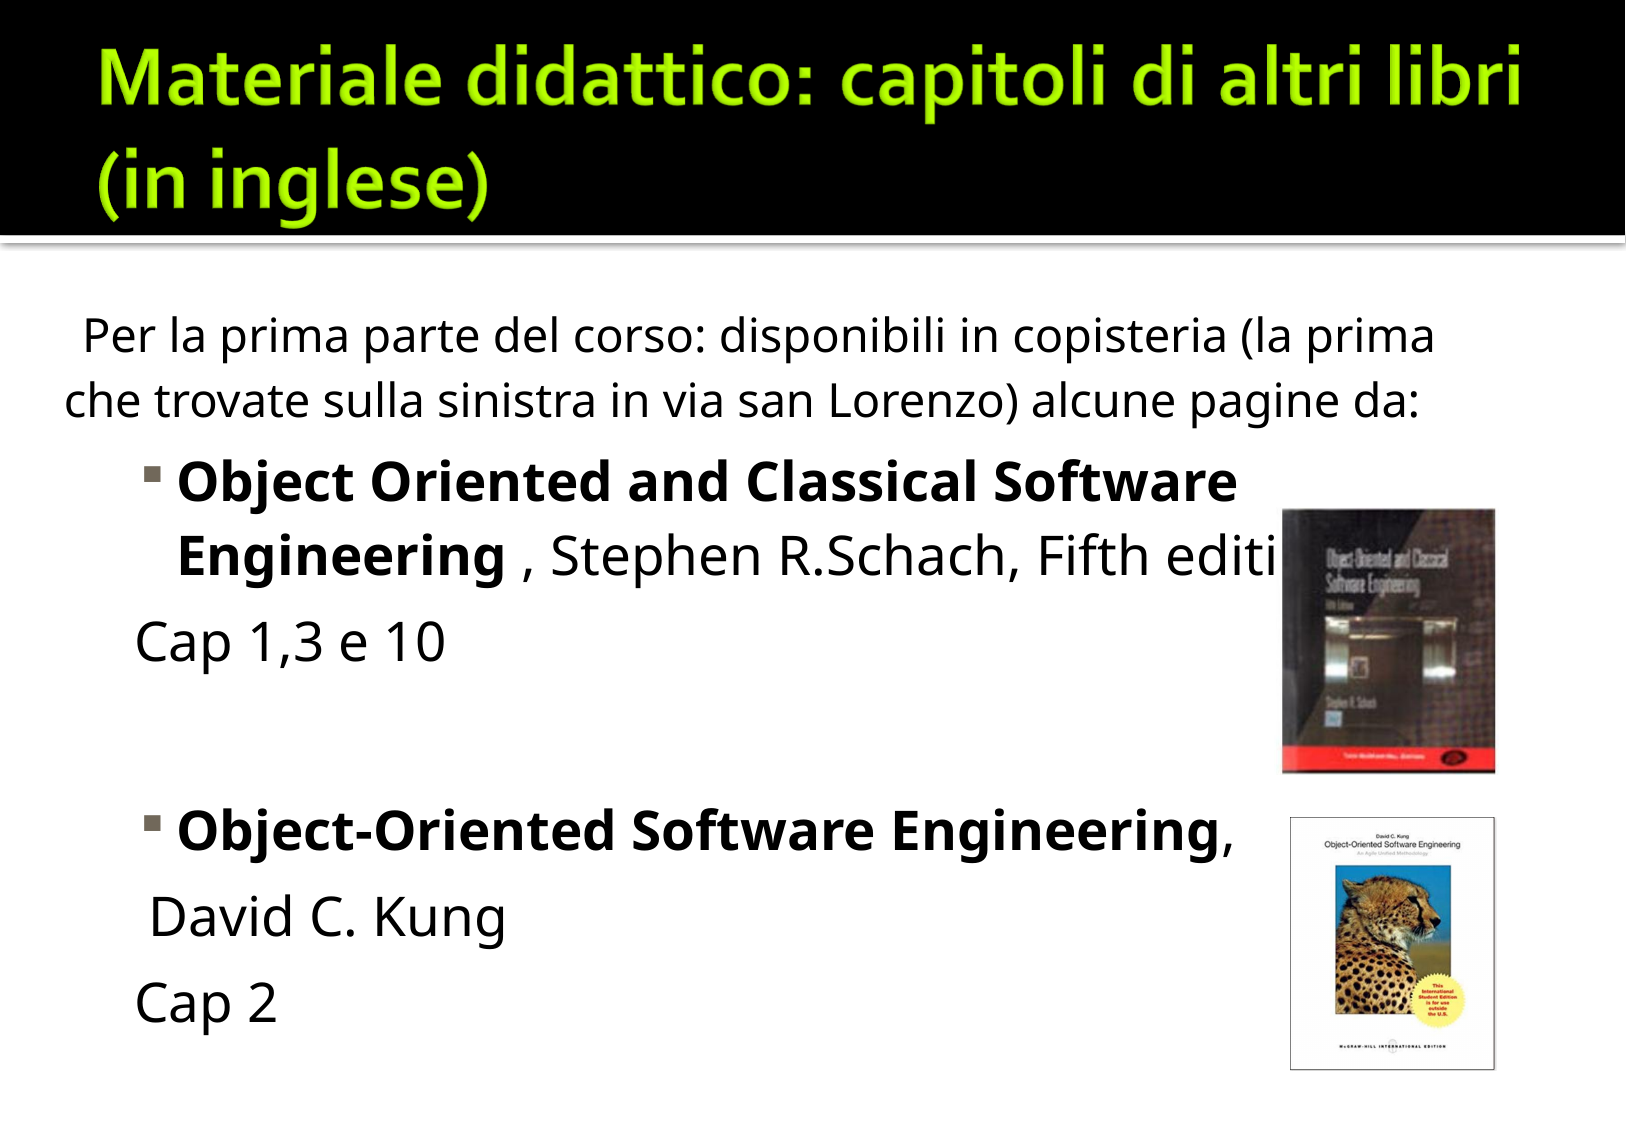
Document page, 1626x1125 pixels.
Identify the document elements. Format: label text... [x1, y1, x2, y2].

picture [1289, 816, 1497, 1071]
picture [1274, 498, 1513, 798]
picture [80, 25, 1545, 232]
list Per la prima parte del corso: disponibili in copisteria (la prima che trovate sulla sinistra in via san Lorenzo) alcune pagine da: Object Oriented and Classical Software Engineering , Stephen R.Schach, Fifth edition Cap 1,3 e 10 Object-Oriented Software Engineering, David C. Kung Cap 2 [55, 294, 1520, 1055]
